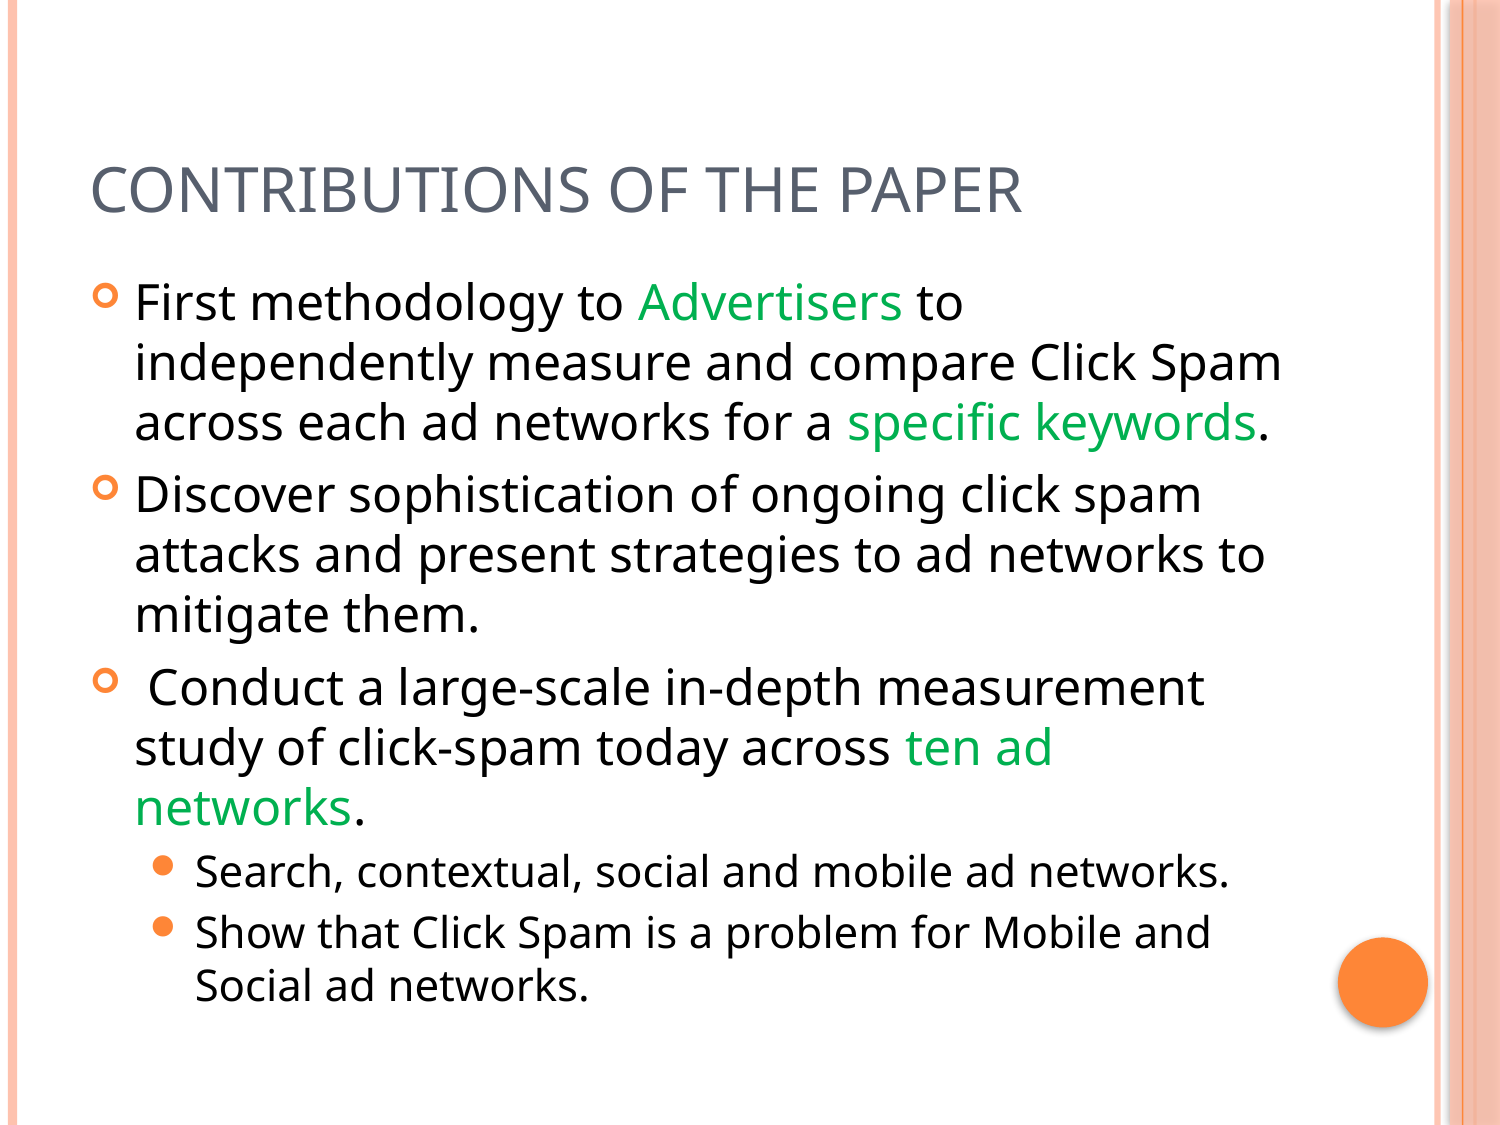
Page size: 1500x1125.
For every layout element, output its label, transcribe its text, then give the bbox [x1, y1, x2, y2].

title Contributions of the paper [75, 45, 1300, 233]
list First methodology to Advertisers to independently measure and compare Click Spam across each ad networks for a specific keywords. Discover sophistication of ongoing click spam attacks and present strategies to ad networks to mitigate them. Conduct a large-scale in-depth measurement study of click-spam today across ten ad networks. Search, contextual, social and mobile ad networks. Show that Click Spam is a problem for Mobile and Social ad networks. [75, 262, 1300, 1062]
